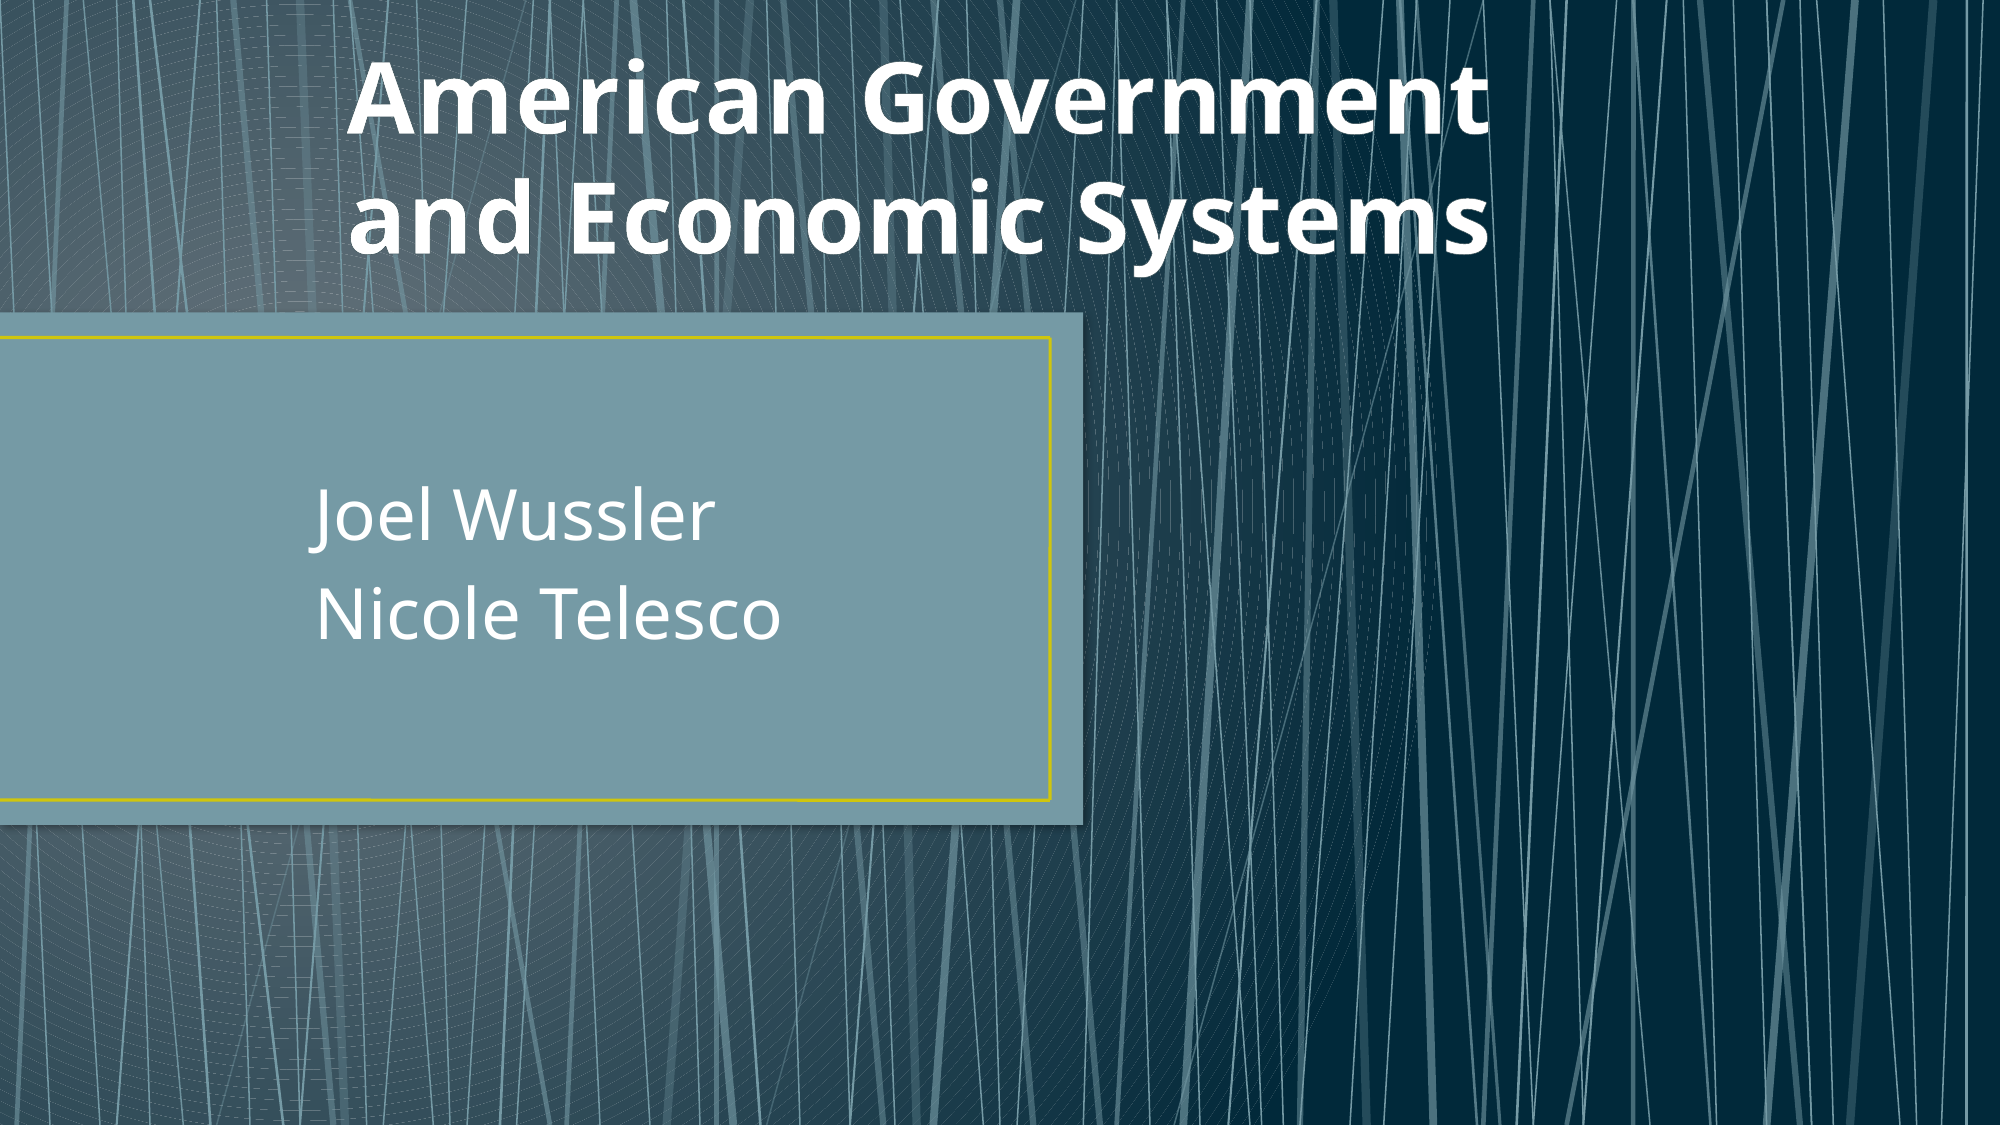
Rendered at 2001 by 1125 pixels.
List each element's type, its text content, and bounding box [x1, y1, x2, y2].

subtitle Joel Wussler Nicole Telesco [299, 462, 1032, 663]
title American Government and Economic Systems [331, 43, 1669, 282]
